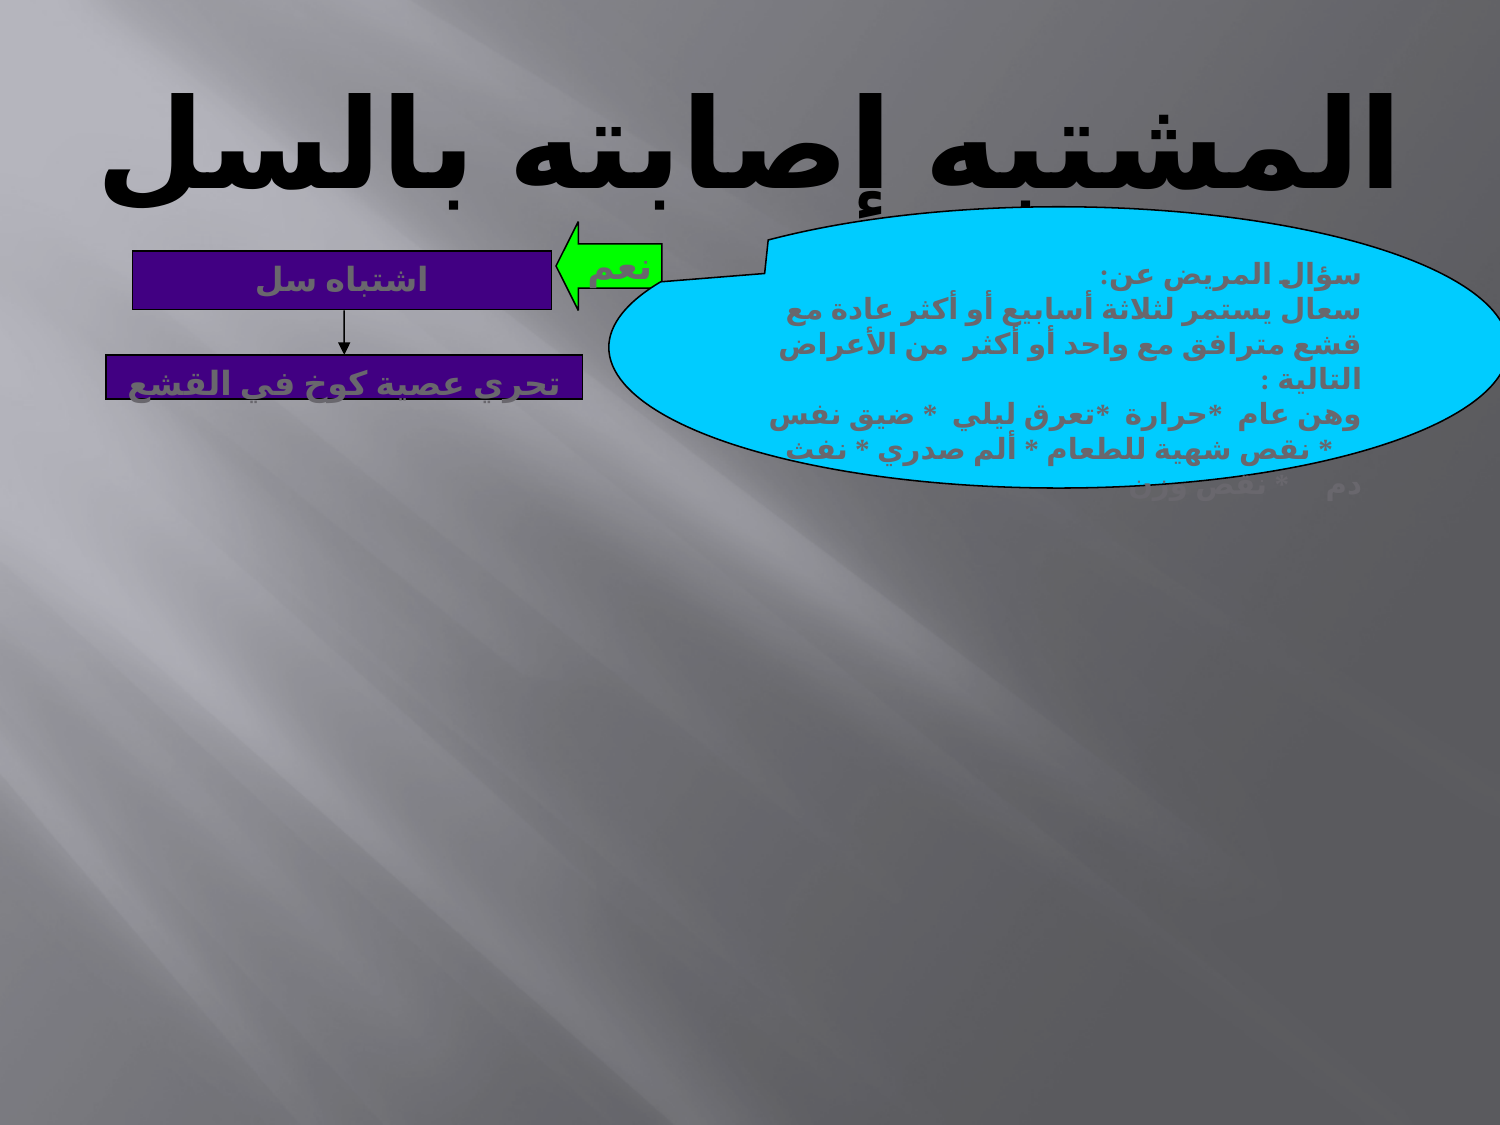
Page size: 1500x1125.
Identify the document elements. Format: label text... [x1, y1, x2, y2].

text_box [0, 191, 1500, 1125]
title المشتبه إصابته بالسل [75, 45, 1425, 191]
